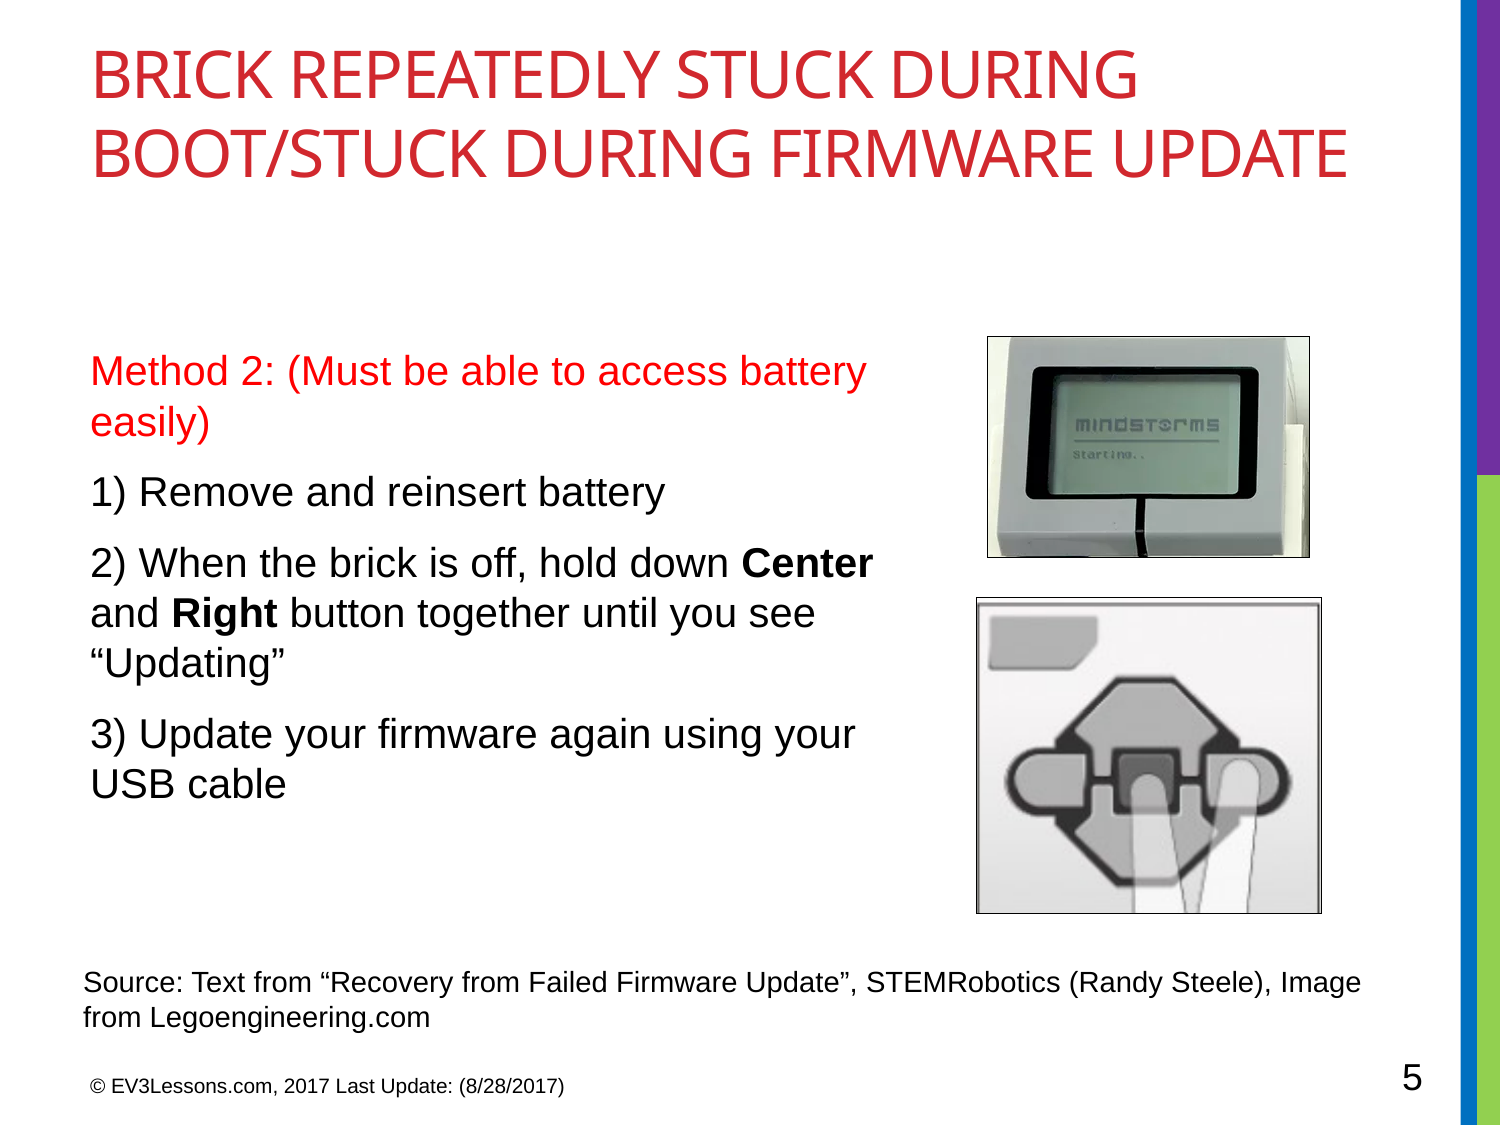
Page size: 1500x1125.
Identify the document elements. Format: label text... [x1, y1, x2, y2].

footer © EV3Lessons.com, 2017 Last Update: (8/28/2017) [75, 1087, 638, 1112]
title BRICK REPEATEDLY STUCK DURING BOOT/STUCK DURING FIRMWARE UPDATE [75, 25, 1428, 250]
text_box Source: Text from “Recovery from Failed Firmware Update”, STEMRobotics (Randy Steele), Image from Legoengineering.com [68, 956, 1390, 1087]
picture [975, 597, 1323, 915]
picture [987, 336, 1311, 558]
list Method 2: (Must be able to access battery easily) 1) Remove and reinsert battery 2) When the brick is off, hold down Center and Right button together until you see “Updating” 3) Update your firmware again using your USB cable [75, 336, 933, 891]
slide_number 5 [1387, 1045, 1491, 1106]
